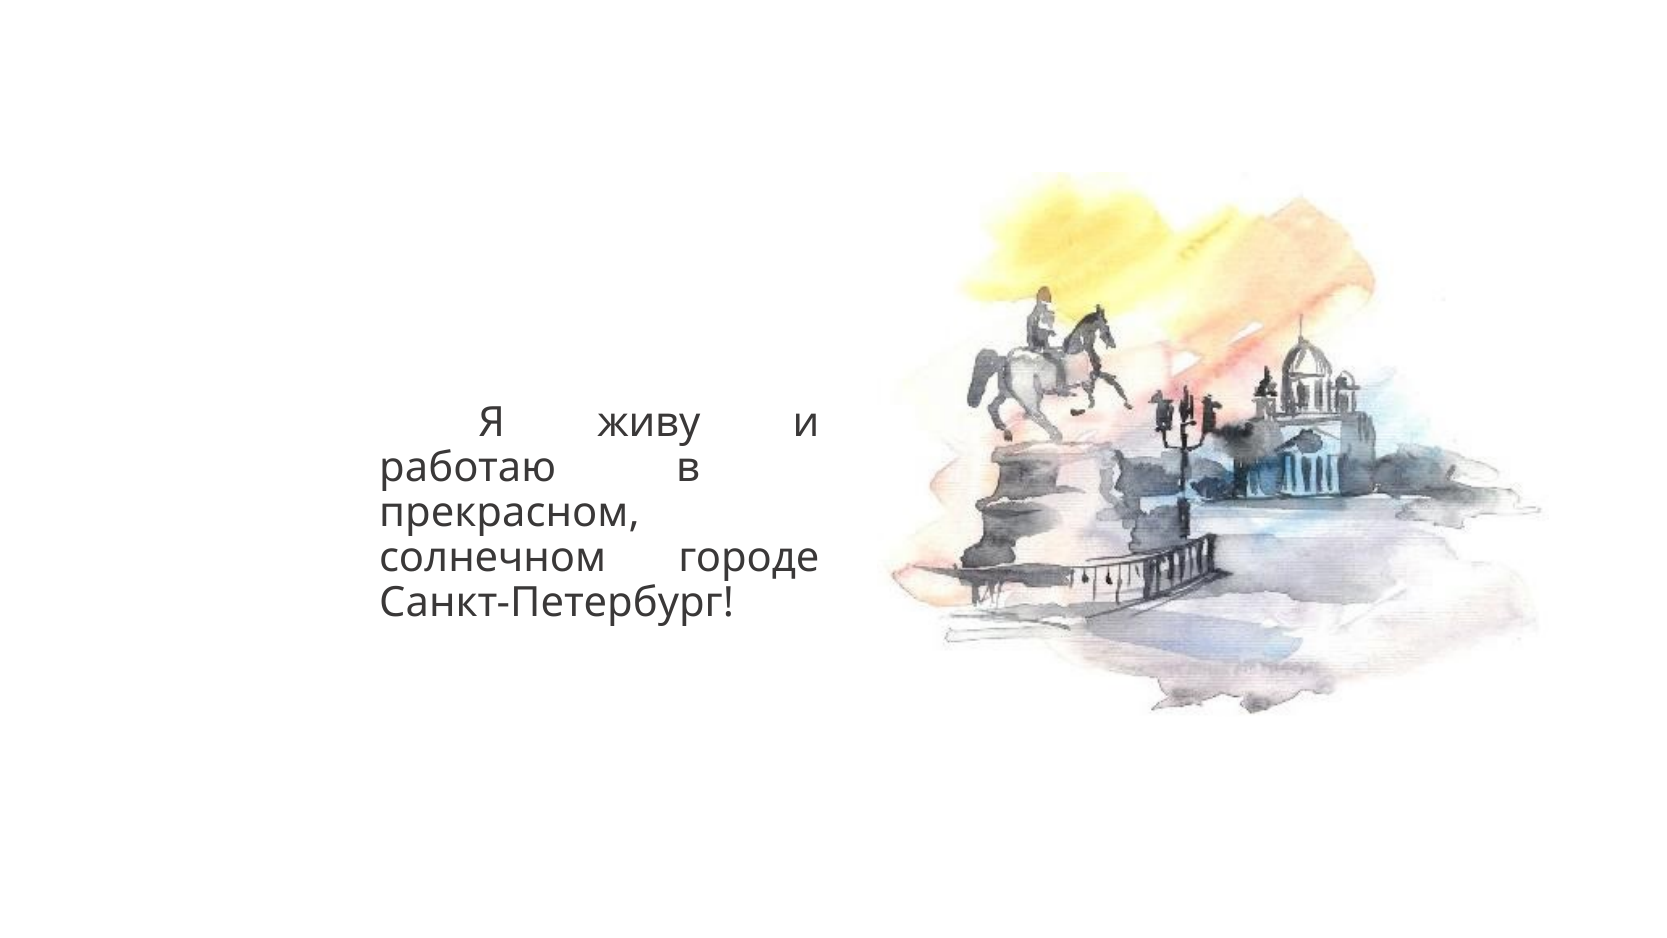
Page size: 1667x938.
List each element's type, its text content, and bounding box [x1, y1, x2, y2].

title Я живу и работаю в прекрасном, солнечном городе Санкт-Петербург! [377, 391, 821, 625]
picture [876, 172, 1549, 718]
